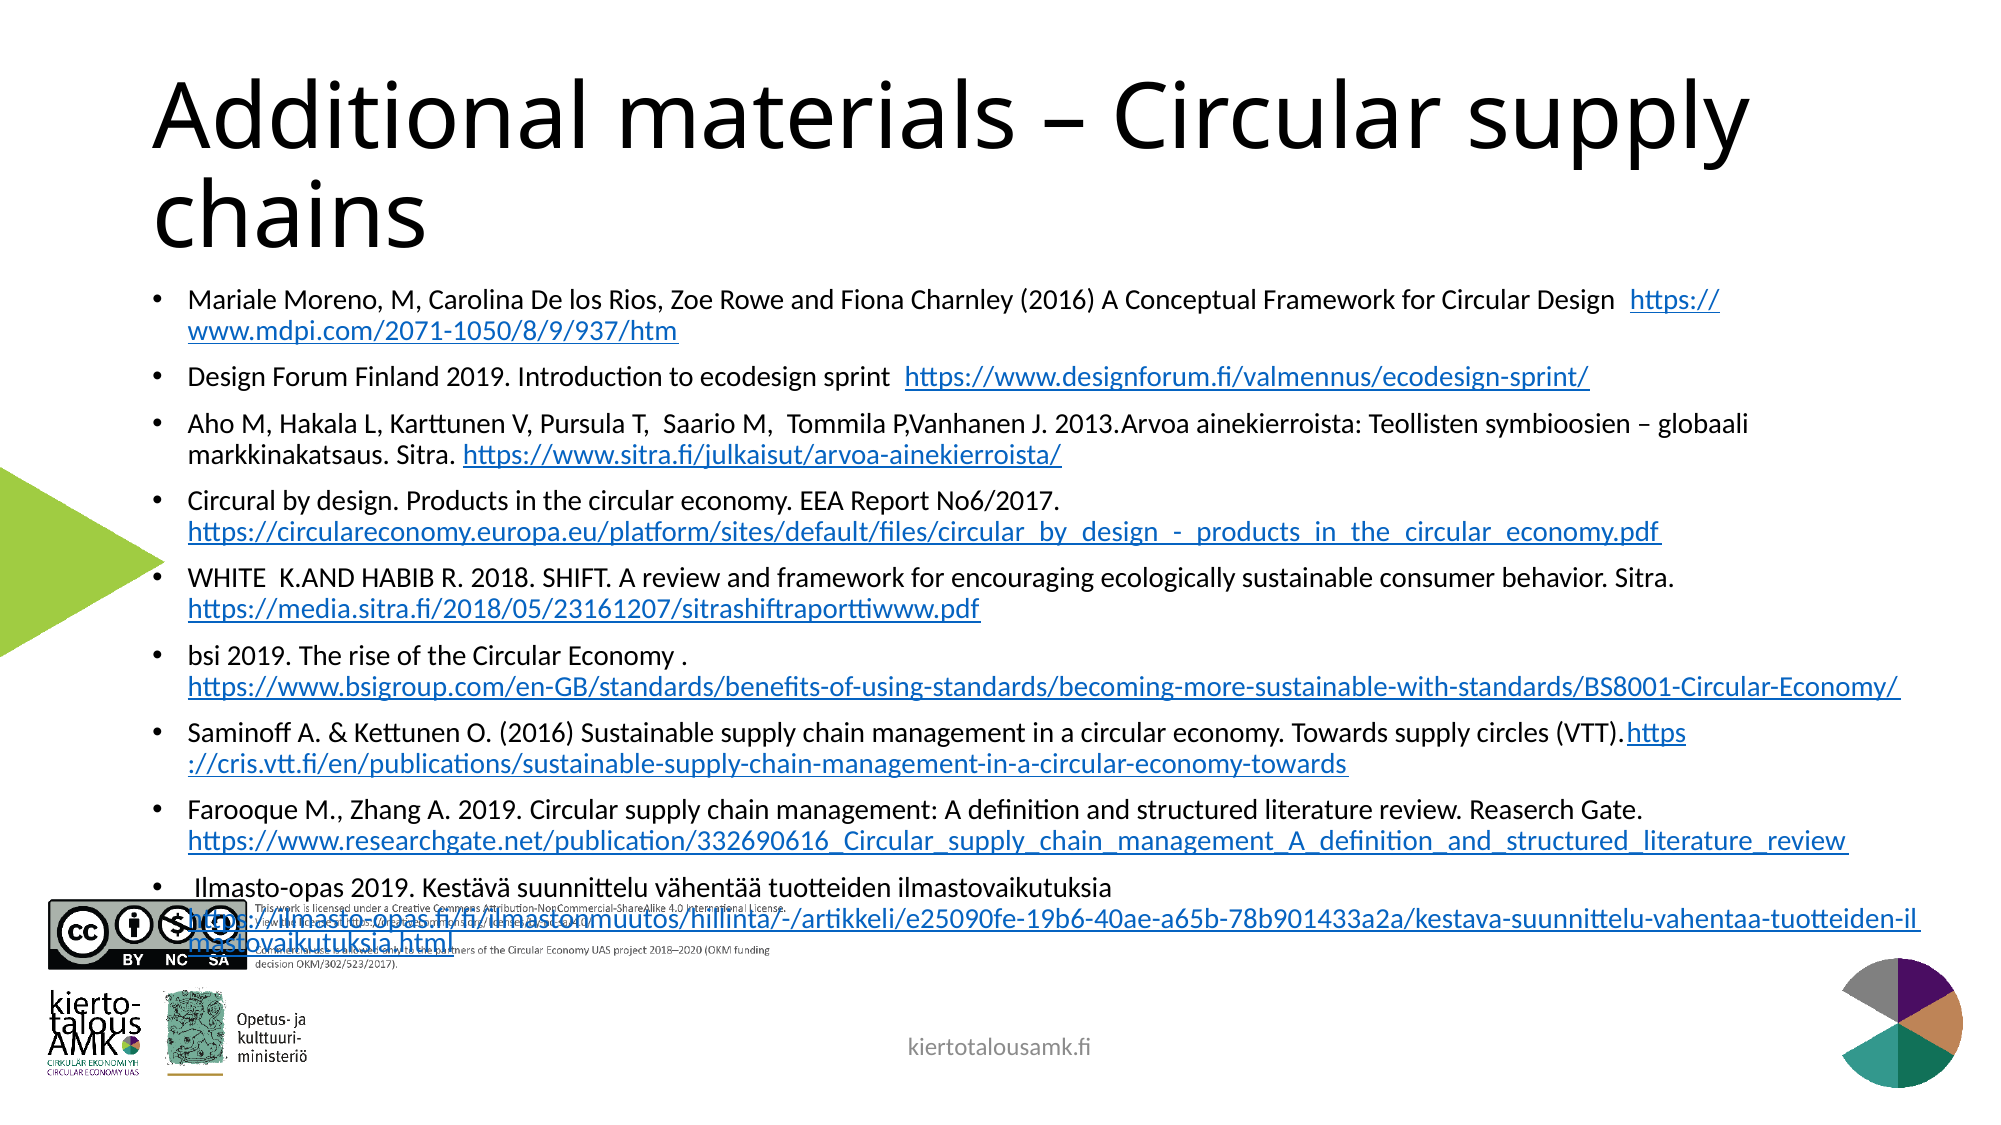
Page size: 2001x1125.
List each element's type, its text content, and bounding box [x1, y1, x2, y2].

picture [0, 0, 2000, 1125]
footer kiertotalousamk.fi [662, 1015, 1338, 1076]
title Additional materials – Circular supply chains [137, 59, 1863, 277]
list Mariale Moreno, M, Carolina De los Rios, Zoe Rowe and Fiona Charnley (2016) A Conceptual Framework for Circular Design https://www.mdpi.com/2071-1050/8/9/937/htm Design Forum Finland 2019. Introduction to ecodesign sprint https://www.designforum.fi/valmennus/ecodesign-sprint/ Aho M, Hakala L, Karttunen V, Pursula T, Saario M, Tommila P,Vanhanen J. 2013.Arvoa ainekierroista: Teollisten symbioosien – globaali markkinakatsaus. Sitra. https://www.sitra.fi/julkaisut/arvoa-ainekierroista/ Circural by design. Products in the circular economy. EEA Report No6/2017. https://circulareconomy.europa.eu/platform/sites/default/files/circular_by_design_-_products_in_the_circular_economy.pdf WHITE K.AND HABIB R. 2018. SHIFT. A review and framework for encouraging ecologically sustainable consumer behavior. Sitra. https://media.sitra.fi/2018/05/23161207/sitrashiftraporttiwww.pdf bsi 2019. The rise of the Circular Economy .https://www.bsigroup.com/en-GB/standards/benefits-of-using-standards/becoming-more-sustainable-with-standards/BS8001-Circular-Economy/ Saminoff A. & Kettunen O. (2016) Sustainable supply chain management in a circular economy. Towards supply circles (VTT).https://cris.vtt.fi/en/publications/sustainable-supply-chain-management-in-a-circular-economy-towards Farooque M., Zhang A. 2019. Circular supply chain management: A definition and structured literature review. Reaserch Gate. https://www.researchgate.net/publication/332690616_Circular_supply_chain_management_A_definition_and_structured_literature_review Ilmasto-opas 2019. Kestävä suunnittelu vähentää tuotteiden ilmastovaikutuksia https://ilmasto-opas.fi/fi/ilmastonmuutos/hillinta/-/artikkeli/e25090fe-19b6-40ae-a65b-78b901433a2a/kestava-suunnittelu-vahentaa-tuotteiden-ilmastovaikutuksia.html [137, 277, 1923, 983]
